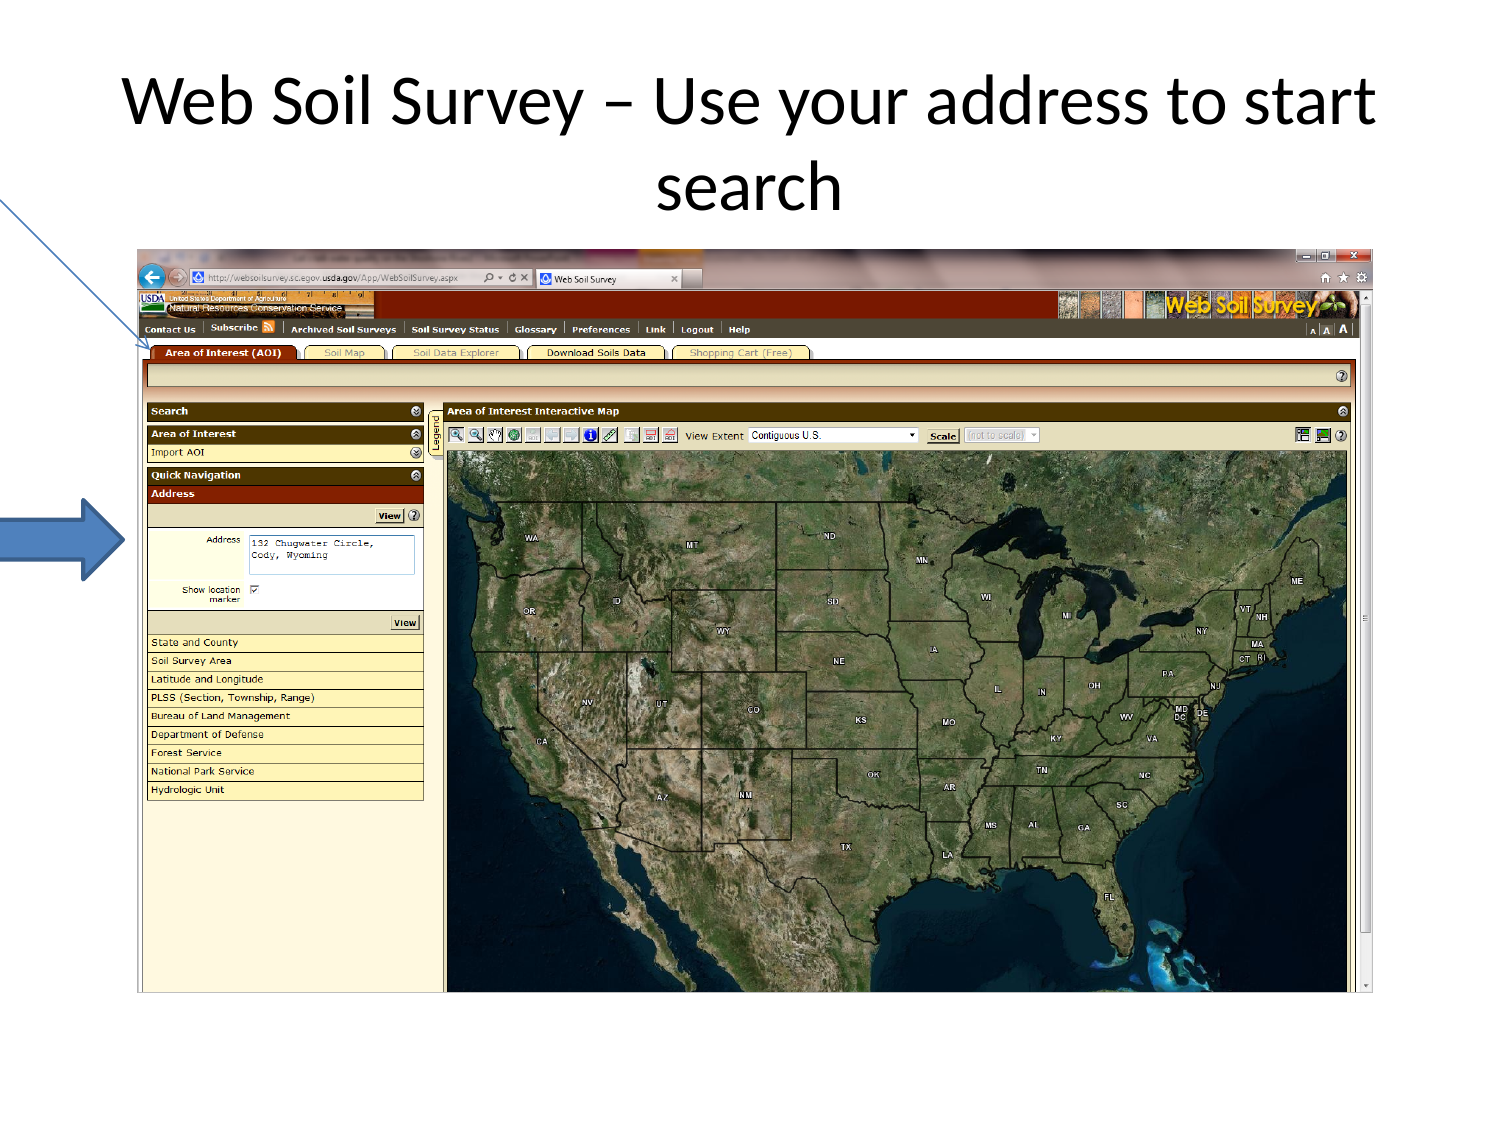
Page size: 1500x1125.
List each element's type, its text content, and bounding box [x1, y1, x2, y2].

text_box [0, 498, 126, 582]
title Web Soil Survey – Use your address to start search [75, 45, 1425, 233]
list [137, 249, 1373, 993]
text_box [0, 199, 151, 351]
